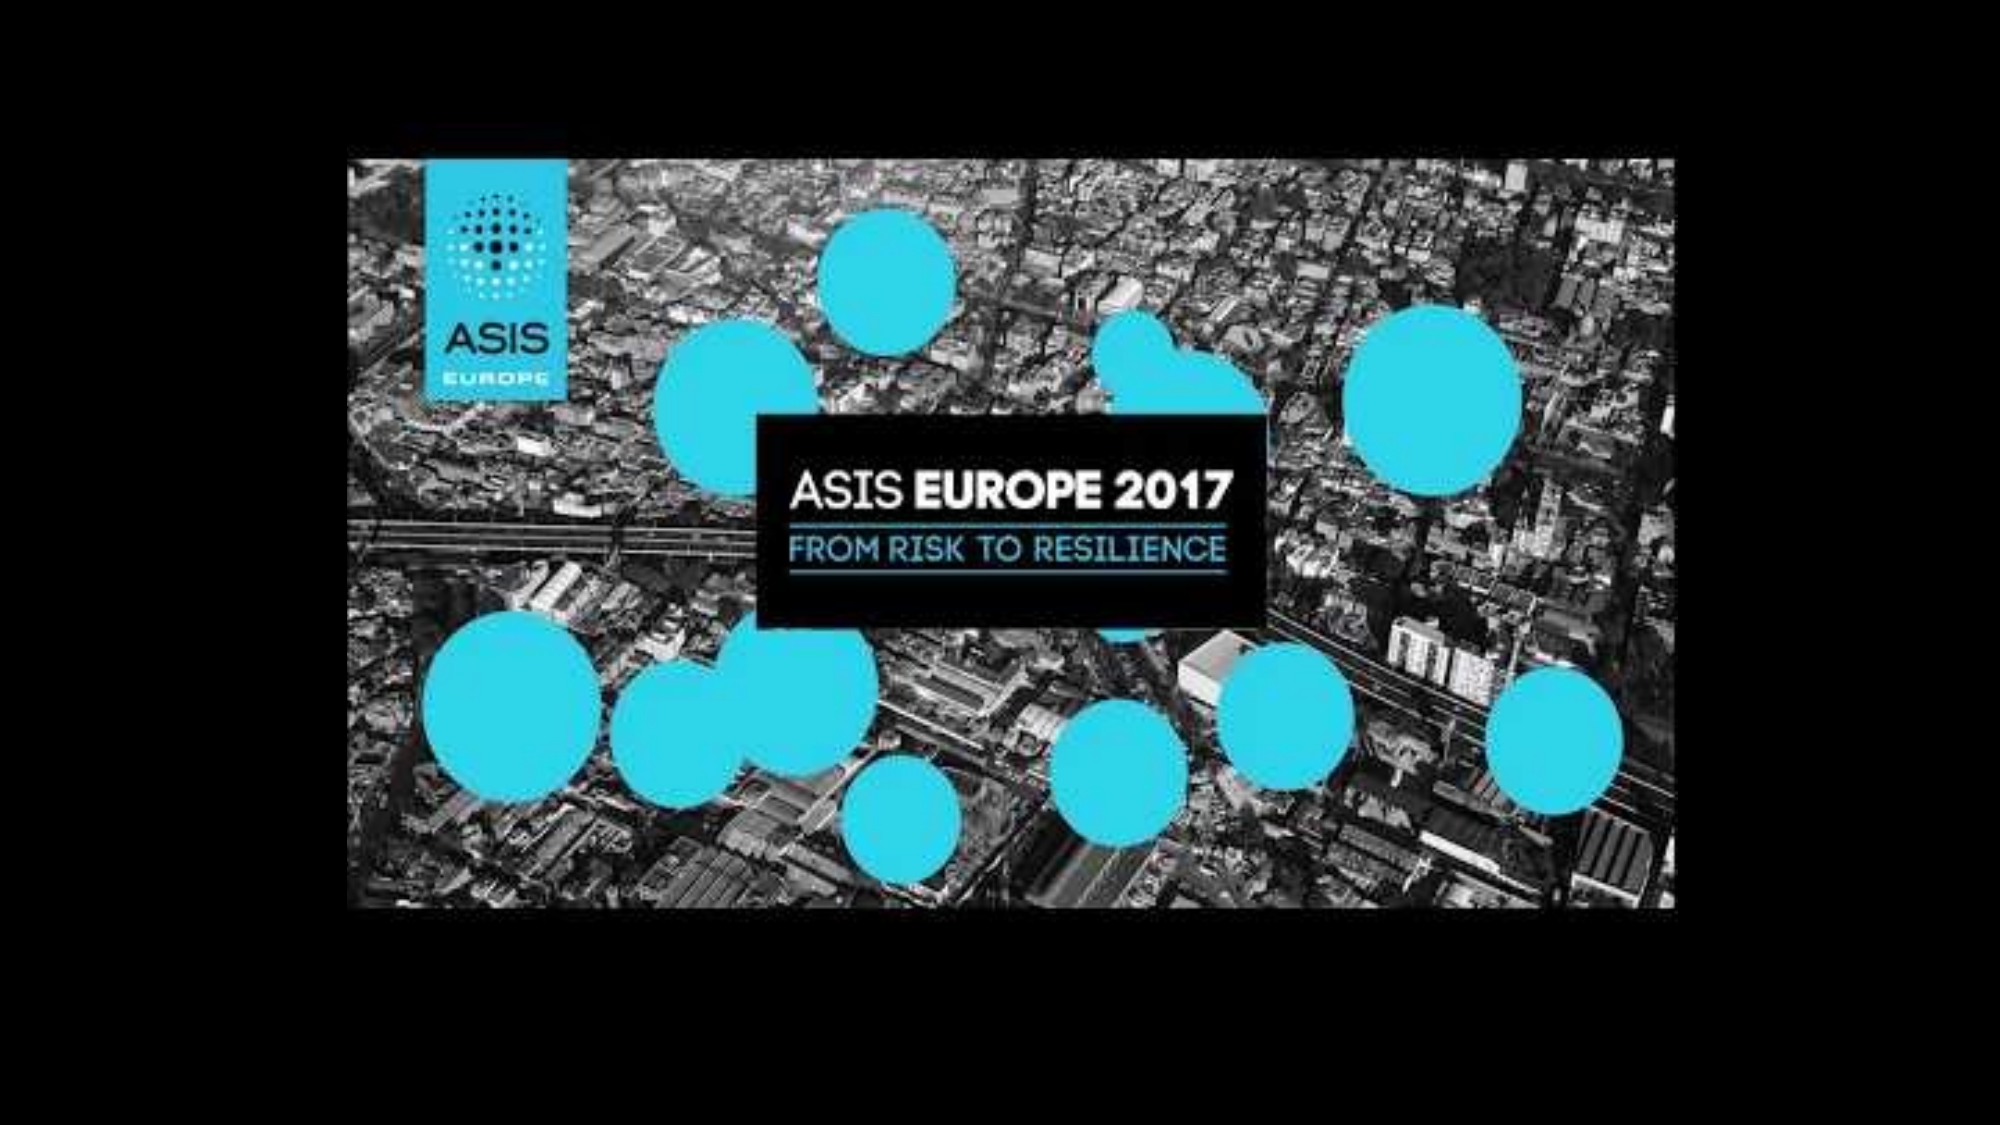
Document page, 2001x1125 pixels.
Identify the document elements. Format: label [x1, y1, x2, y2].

list [346, 34, 1679, 1035]
